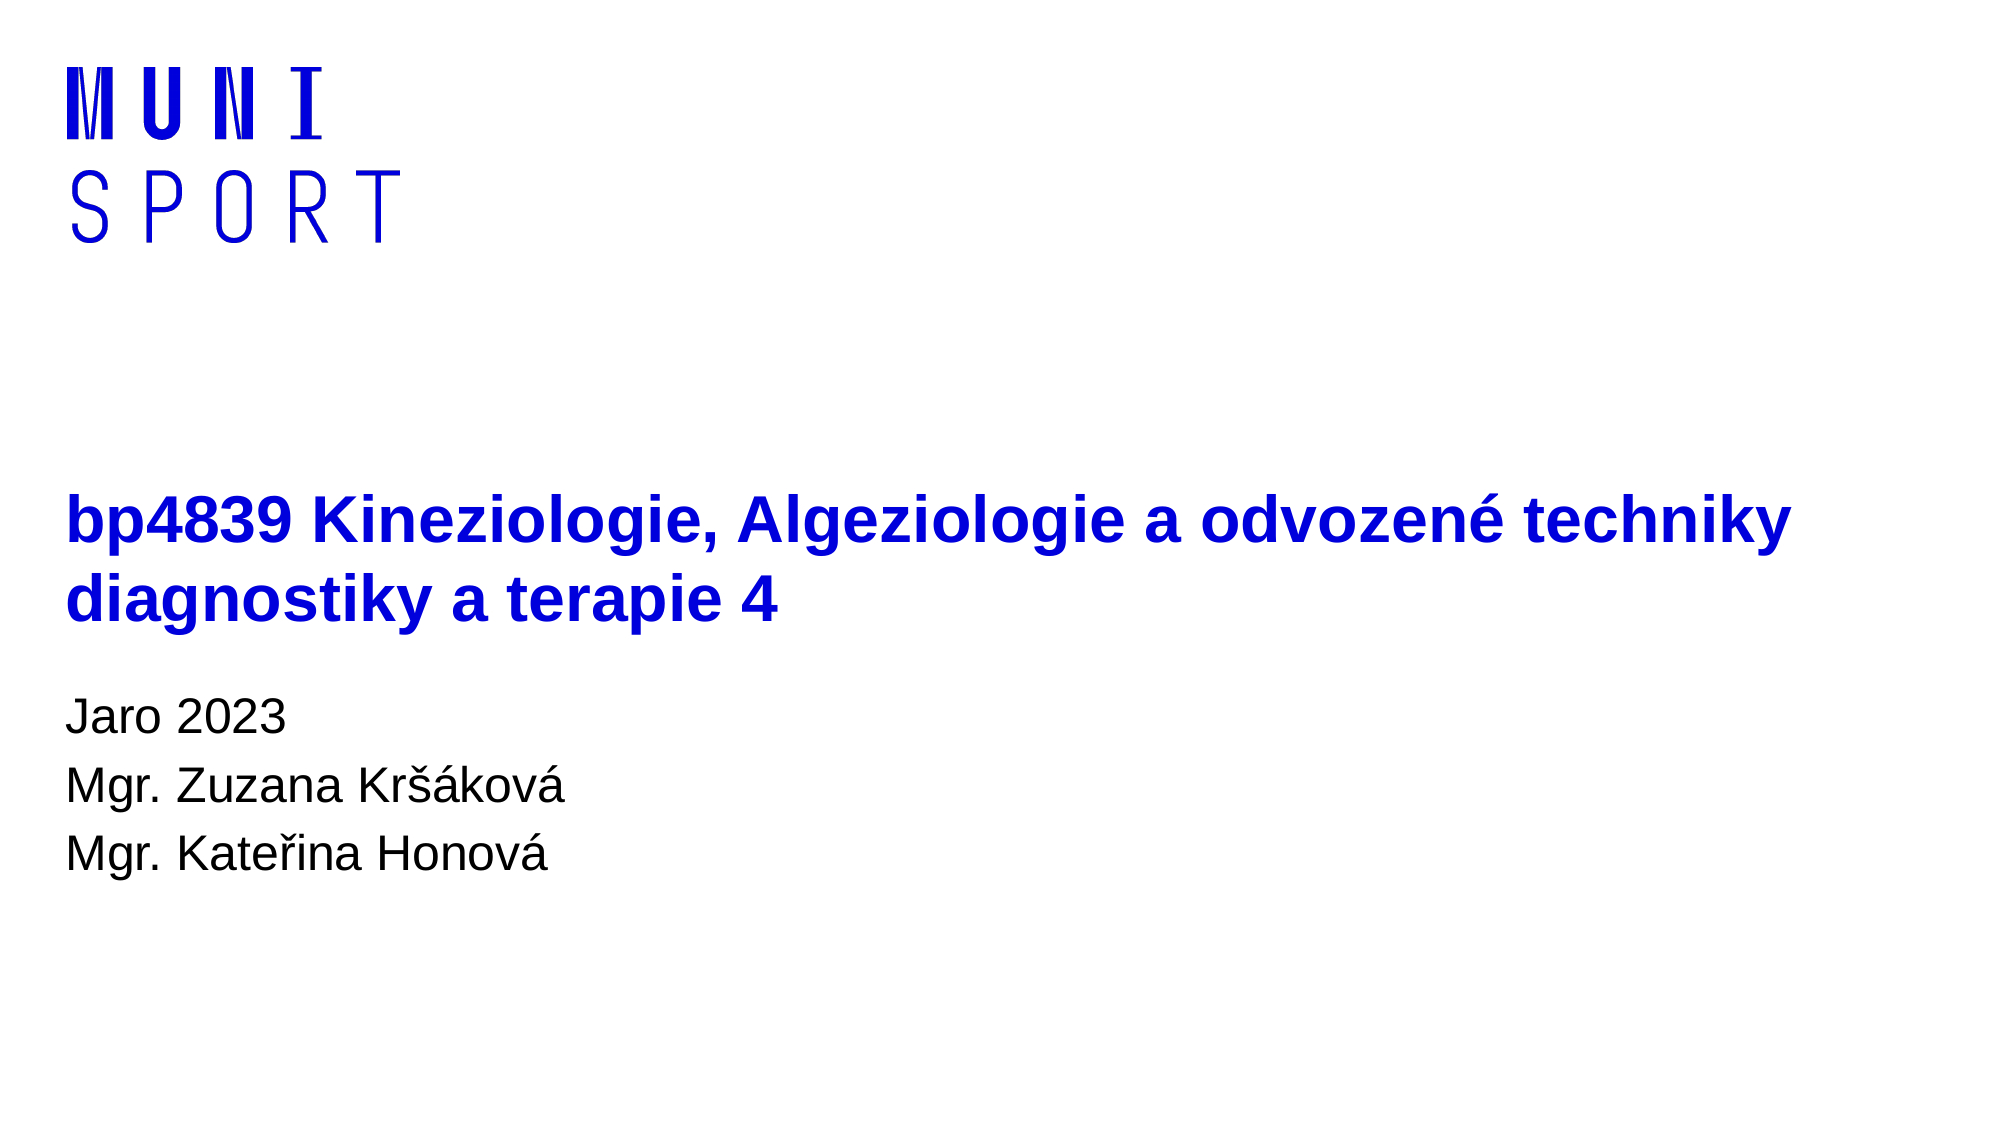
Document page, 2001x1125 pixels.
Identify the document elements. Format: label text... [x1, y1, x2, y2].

title bp4839 Kineziologie, Algeziologie a odvozené techniky diagnostiky a terapie 4 [65, 475, 1930, 668]
picture [67, 67, 400, 243]
subtitle Jaro 2023 Mgr. Zuzana Kršáková Mgr. Kateřina Honová [65, 675, 1930, 790]
